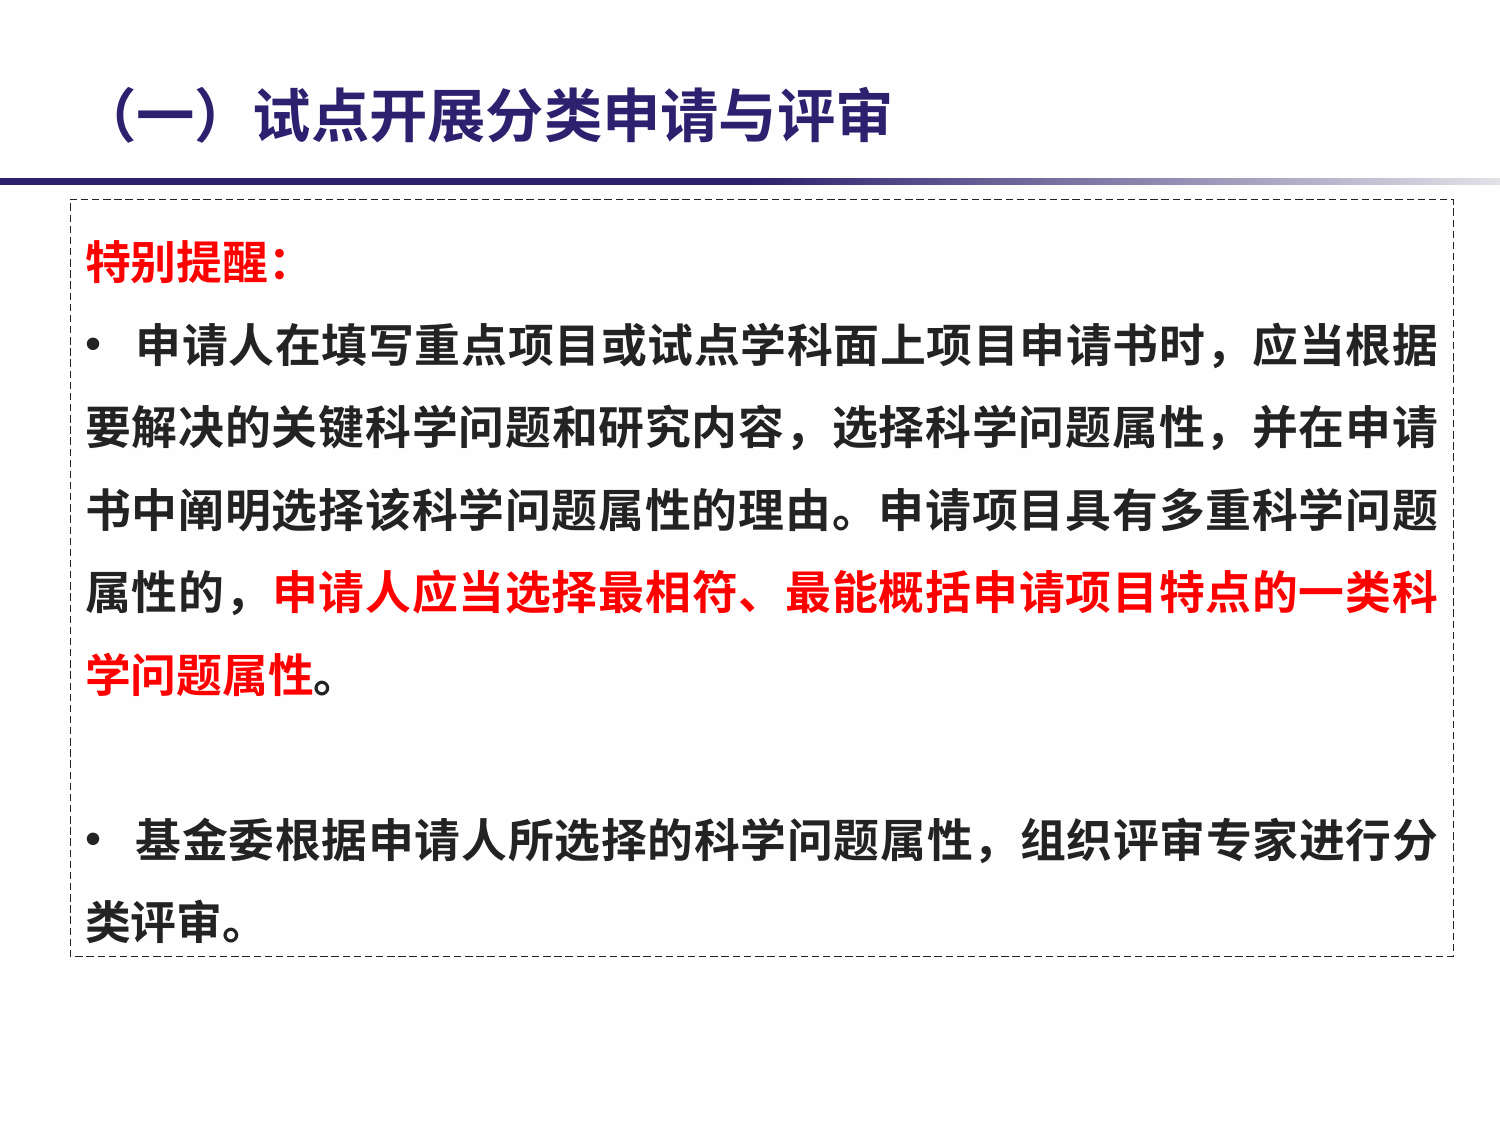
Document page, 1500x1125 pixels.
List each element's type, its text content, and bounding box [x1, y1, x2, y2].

text_box 特别提醒： 申请人在填写重点项目或试点学科面上项目申请书时，应当根据要解决的关键科学问题和研究内容，选择科学问题属性，并在申请书中阐明选择该科学问题属性的理由。申请项目具有多重科学问题属性的，申请人应当选择最相符、最能概括申请项目特点的一类科学问题属性。 基金委根据申请人所选择的科学问题属性，组织评审专家进行分类评审。 [70, 199, 1454, 957]
text_box （一）试点开展分类申请与评审 [63, 64, 909, 157]
